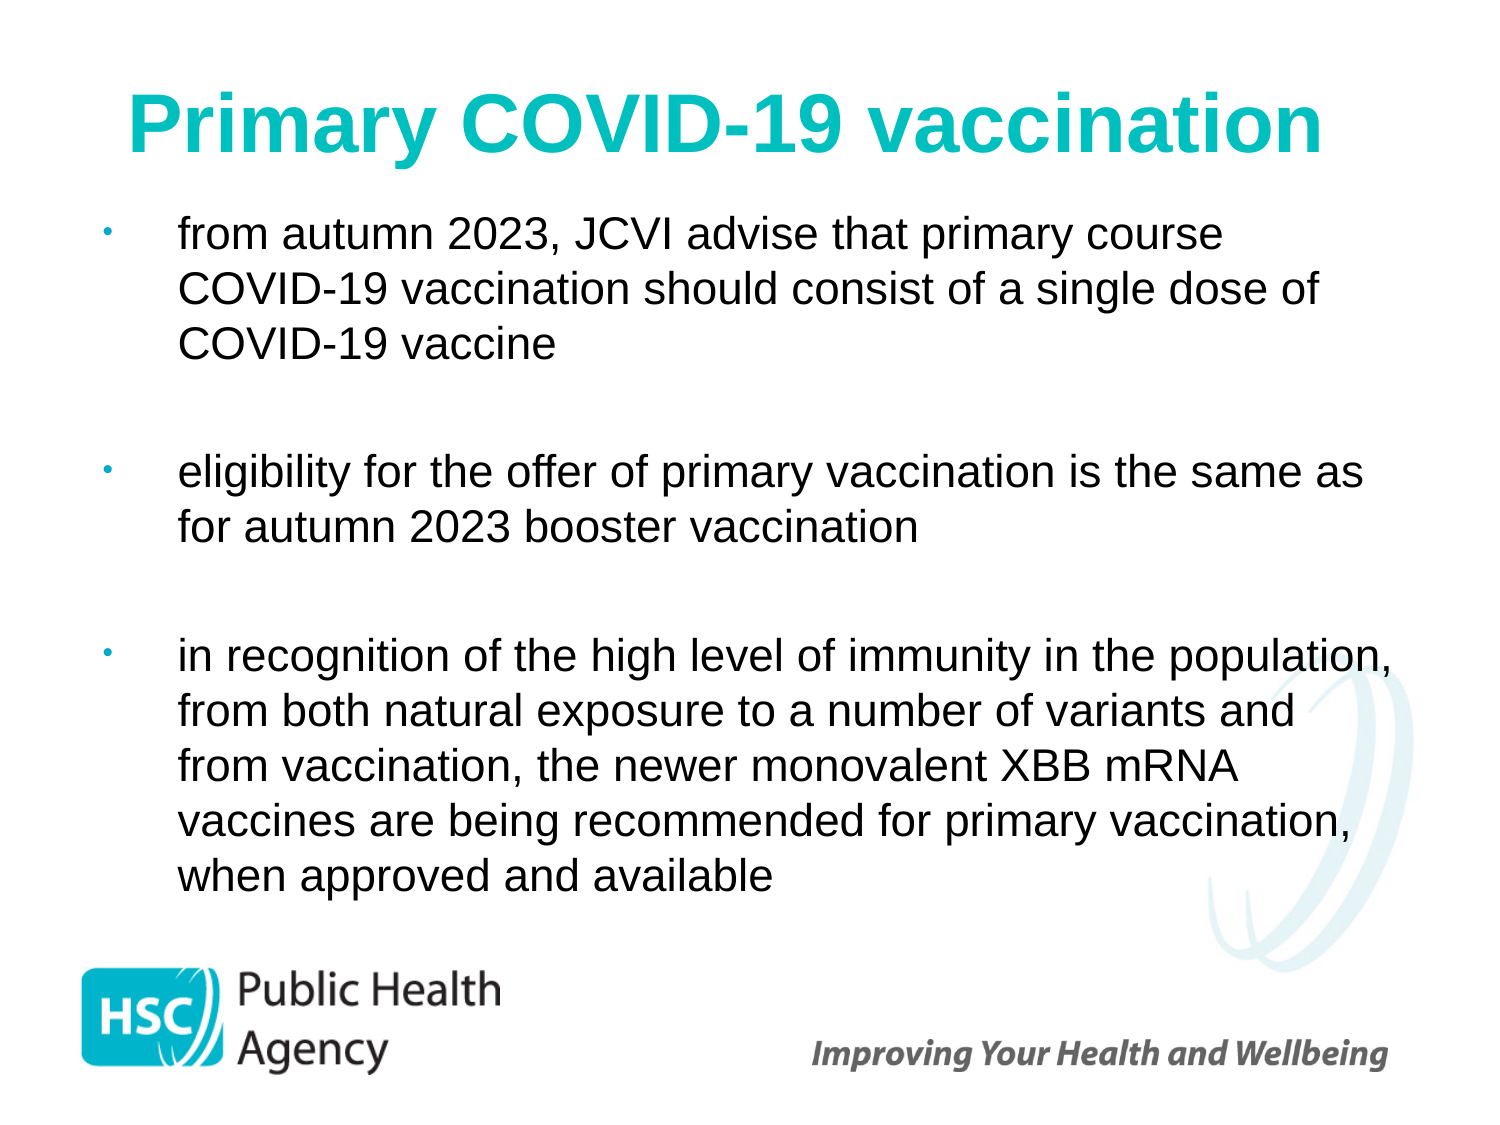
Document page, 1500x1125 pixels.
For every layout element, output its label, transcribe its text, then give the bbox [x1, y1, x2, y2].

picture [75, 962, 500, 1075]
title Primary COVID-19 vaccination [112, 42, 1438, 197]
picture [1187, 649, 1417, 978]
list from autumn 2023, JCVI advise that primary course COVID-19 vaccination should consist of a single dose of COVID-19 vaccine eligibility for the offer of primary vaccination is the same as for autumn 2023 booster vaccination in recognition of the high level of immunity in the population, from both natural exposure to a number of variants and from vaccination, the newer monovalent XBB mRNA vaccines are being recommended for primary vaccination, when approved and available [87, 196, 1413, 917]
picture [812, 1039, 1388, 1072]
